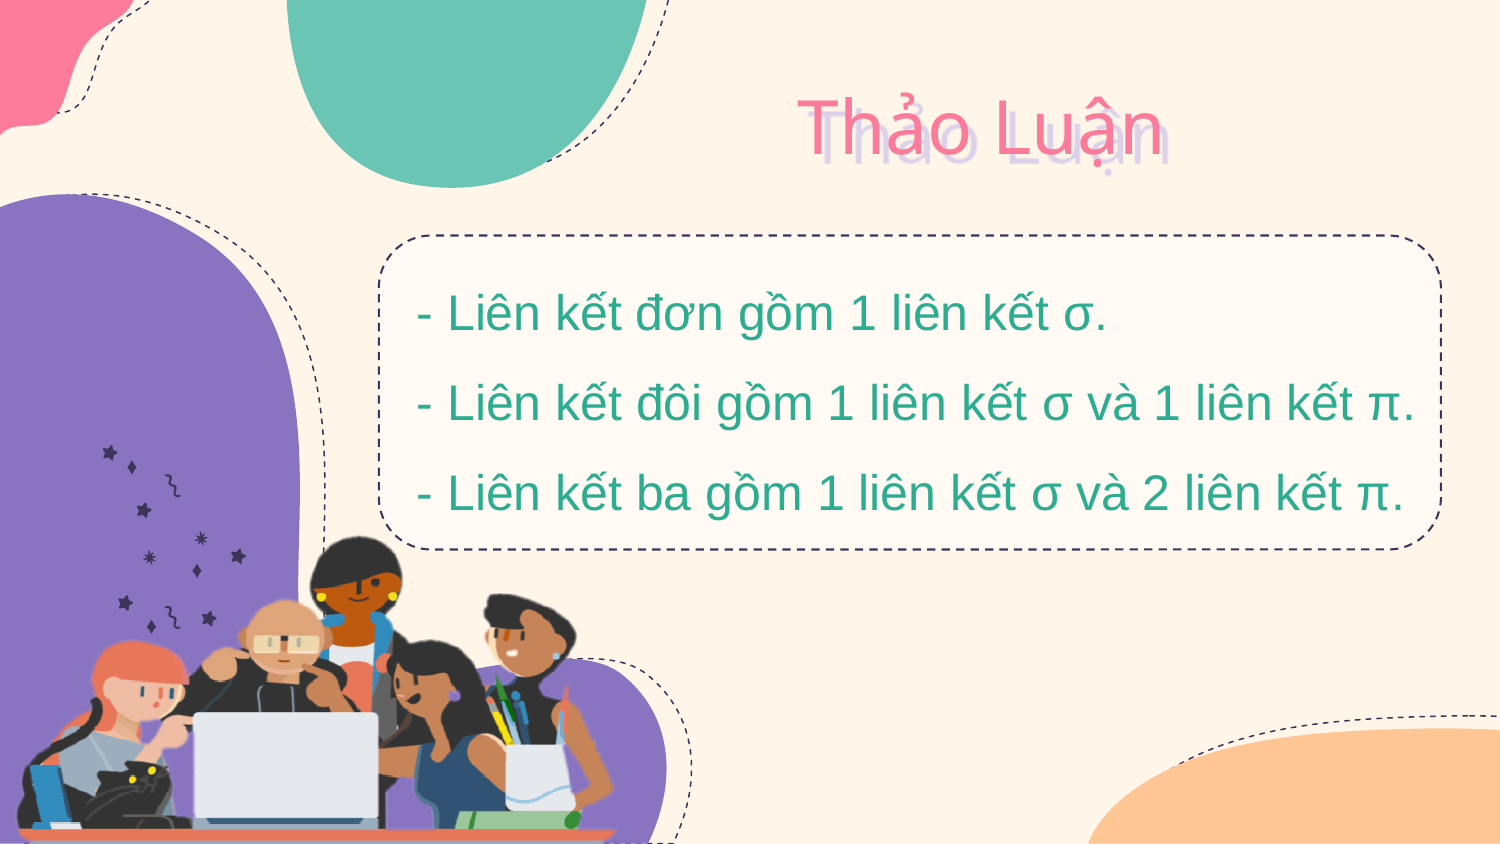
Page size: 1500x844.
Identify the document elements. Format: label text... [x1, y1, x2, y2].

subtitle - Liên kết đơn gồm 1 liên kết σ. - Liên kết đôi gồm 1 liên kết σ và 1 liên kết π. - Liên kết ba gồm 1 liên kết σ và 2 liên kết π. [378, 235, 1441, 593]
picture [0, 395, 689, 844]
title Thảo Luận [688, 64, 1276, 173]
